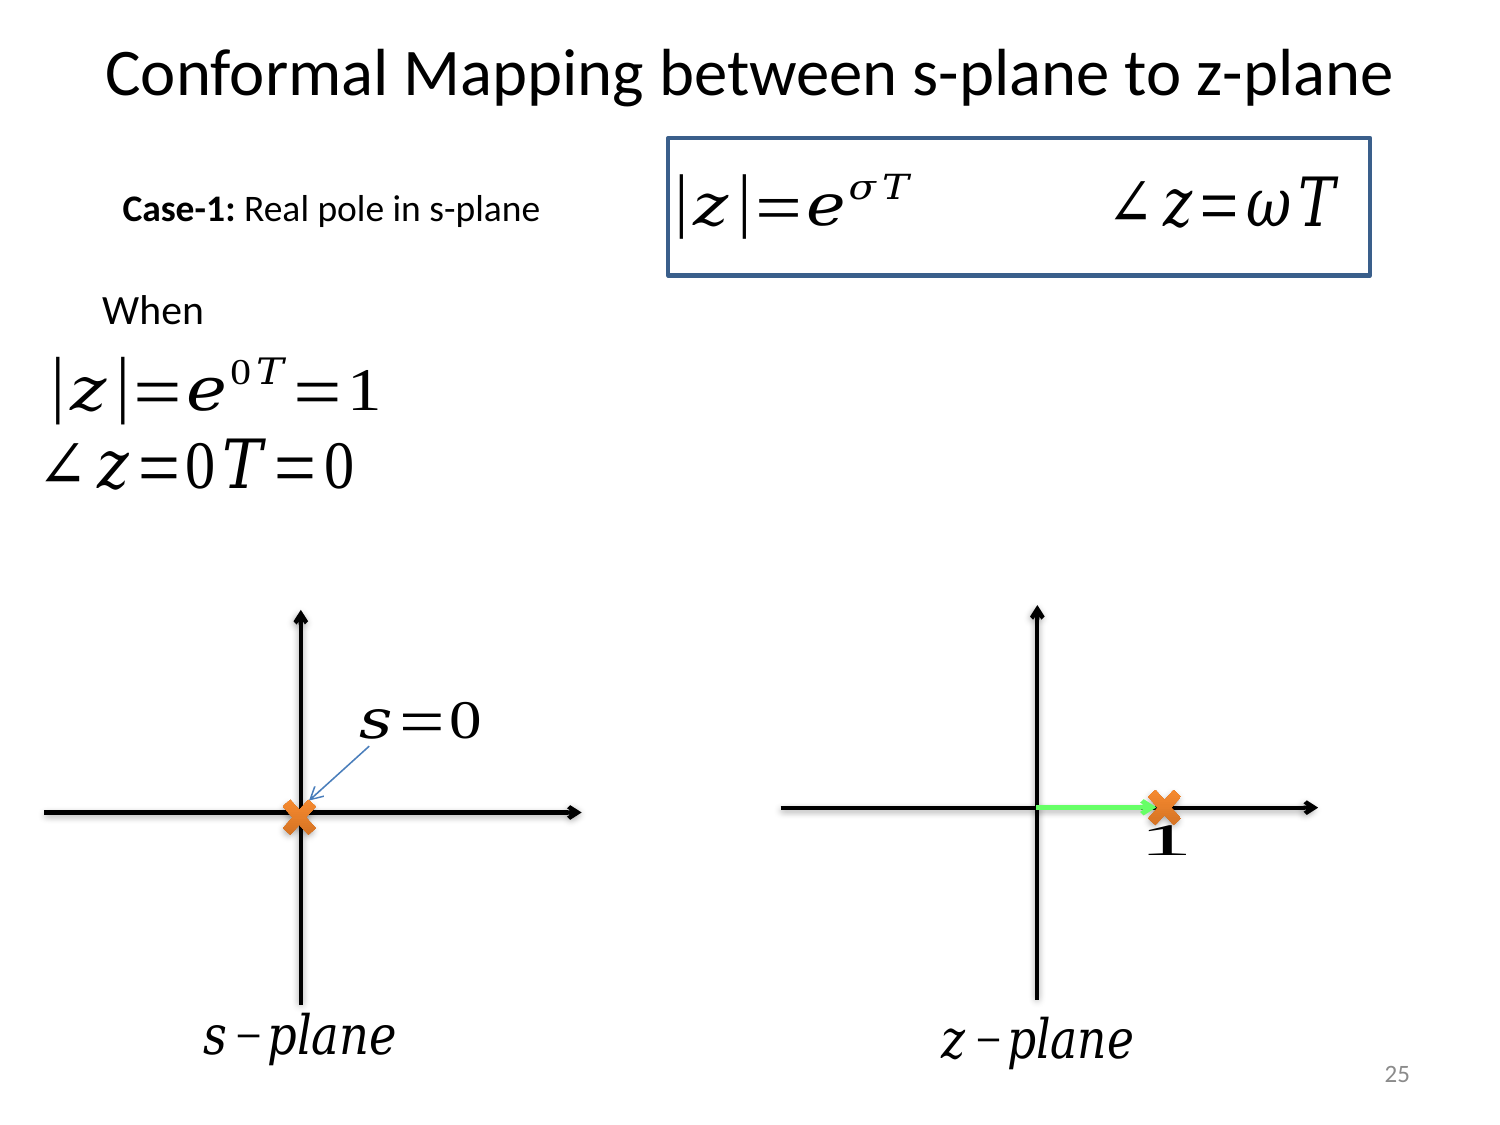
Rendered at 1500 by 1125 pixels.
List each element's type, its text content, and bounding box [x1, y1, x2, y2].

text_box [1148, 817, 1163, 826]
text_box [1166, 817, 1181, 826]
text_box [306, 821, 316, 835]
text_box [1148, 790, 1181, 807]
slide_number 25 [1074, 1042, 1425, 1103]
title Conformal Mapping between s-plane to z-plane [0, 0, 1500, 138]
text_box [282, 799, 296, 811]
text_box [282, 821, 296, 835]
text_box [308, 745, 370, 801]
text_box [667, 137, 1371, 276]
